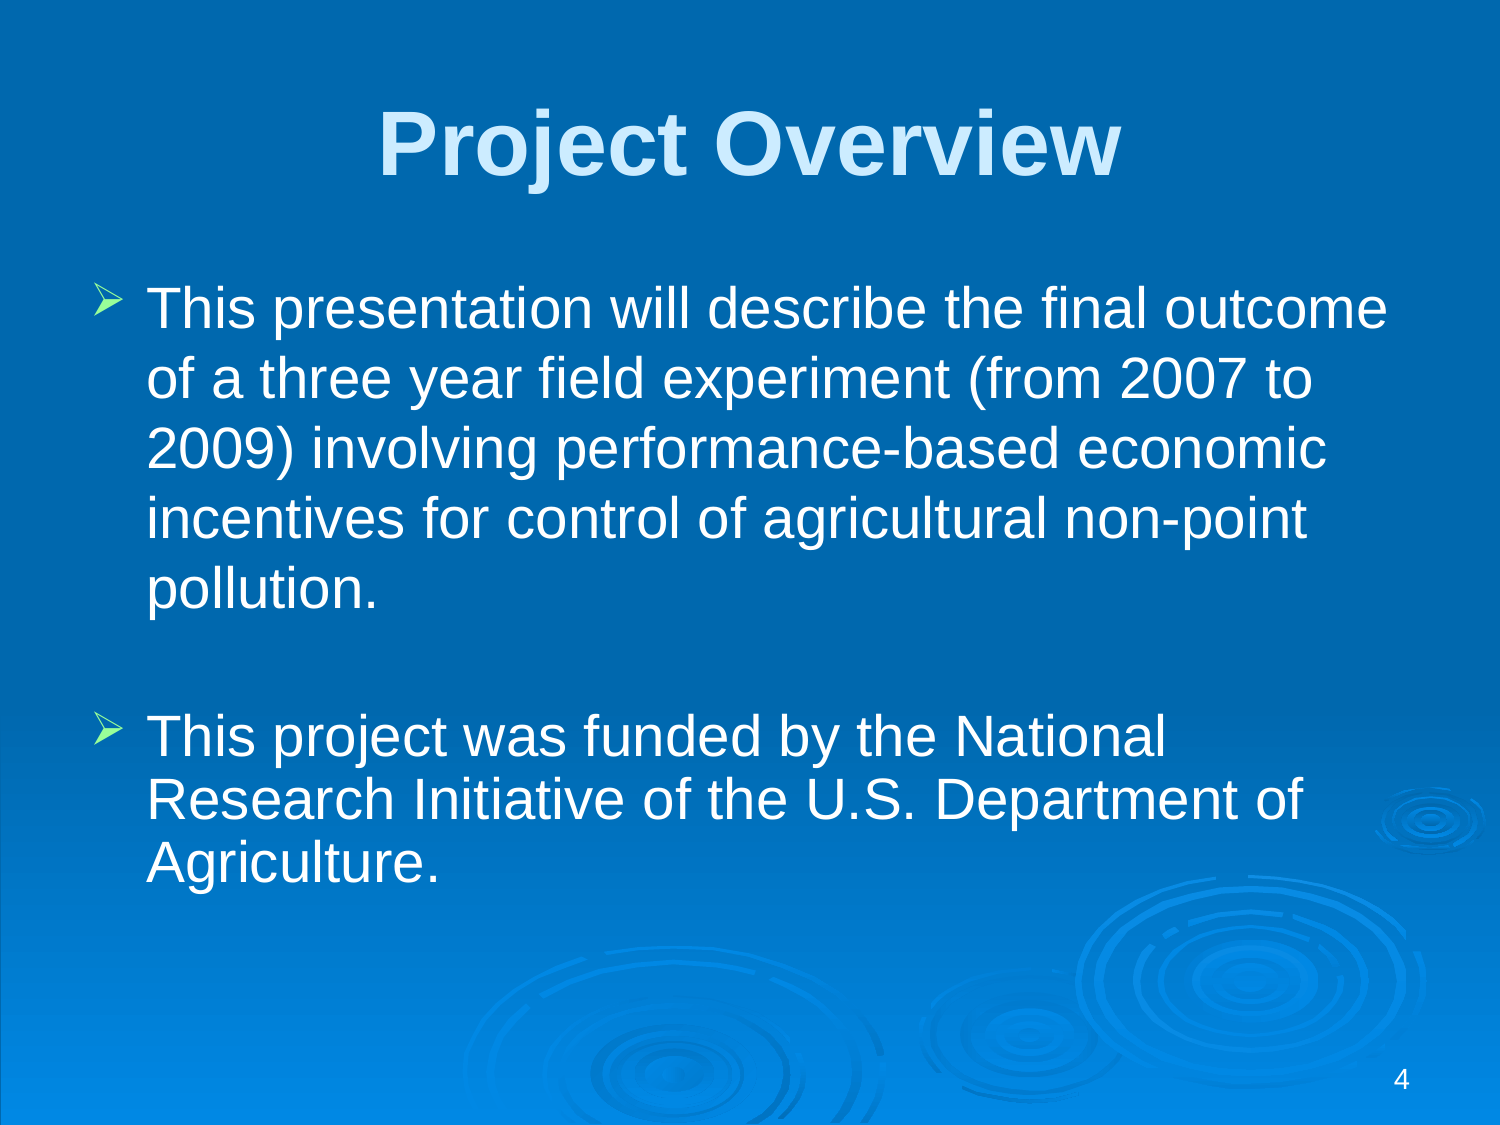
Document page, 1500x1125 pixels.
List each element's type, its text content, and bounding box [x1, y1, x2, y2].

title Project Overview [74, 45, 1426, 233]
slide_number 4 [1074, 1024, 1426, 1103]
list This presentation will describe the final outcome of a three year field experiment (from 2007 to 2009) involving performance-based economic incentives for control of agricultural non-point pollution. This project was funded by the National Research Initiative of the U.S. Department of Agriculture. [74, 262, 1426, 1006]
